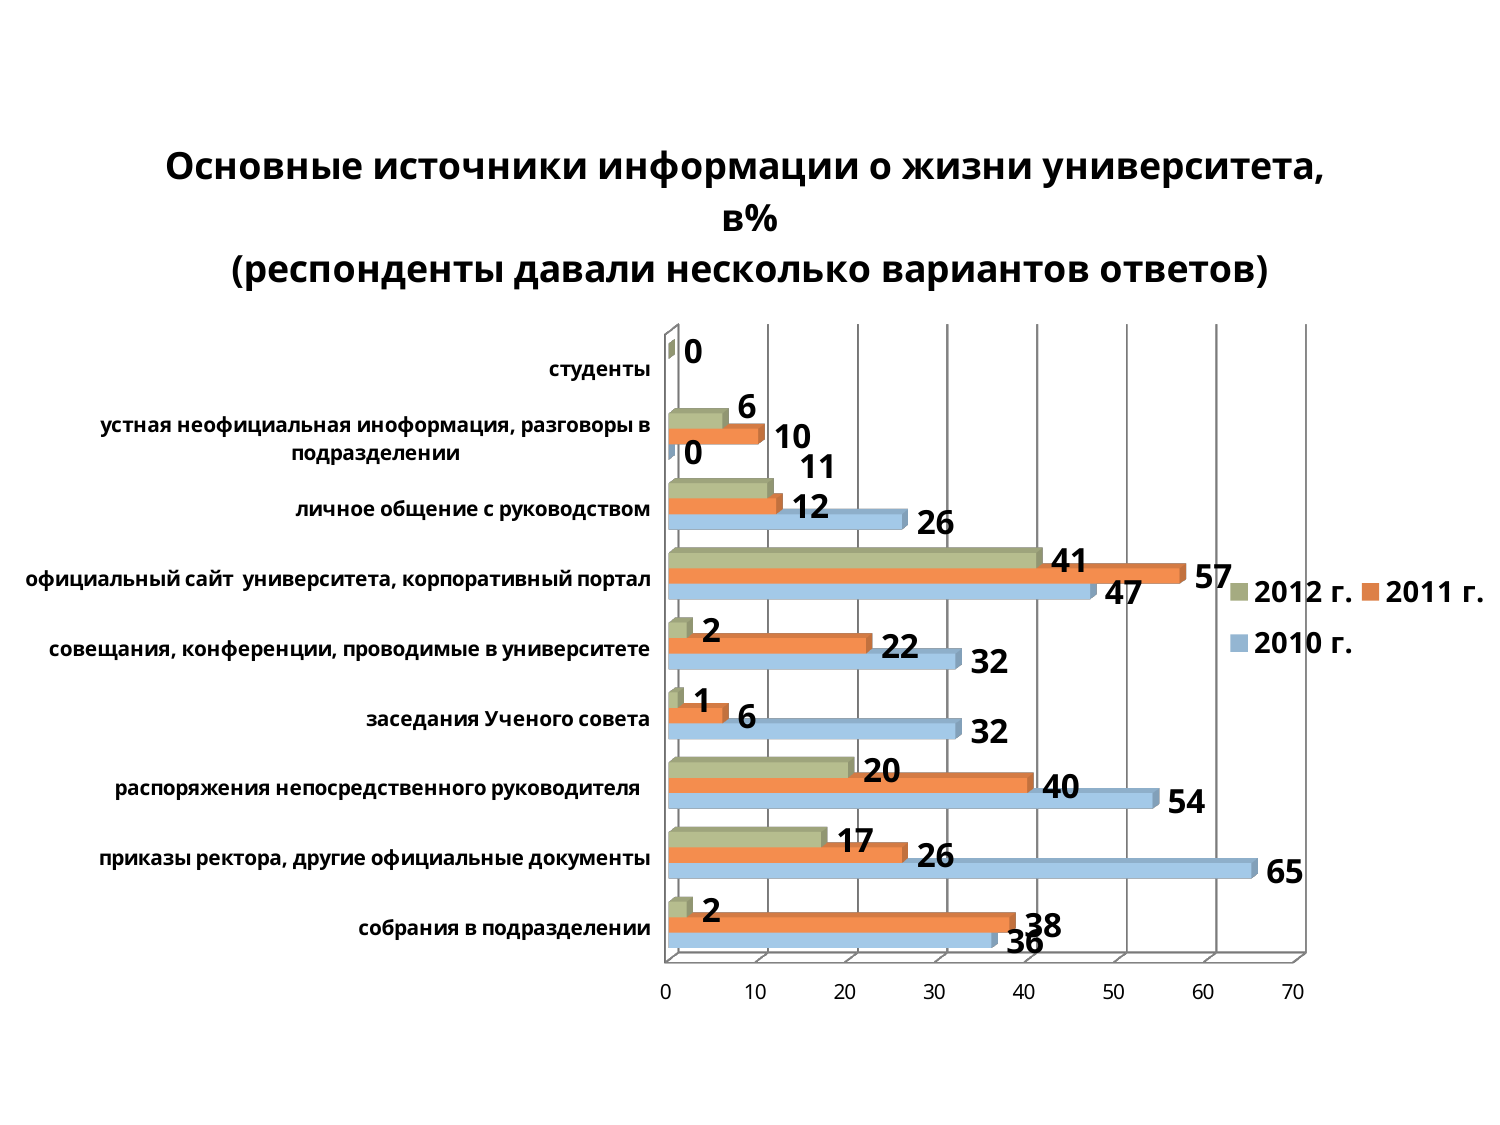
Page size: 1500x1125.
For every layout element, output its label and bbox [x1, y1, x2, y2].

chart [0, 100, 1500, 1025]
